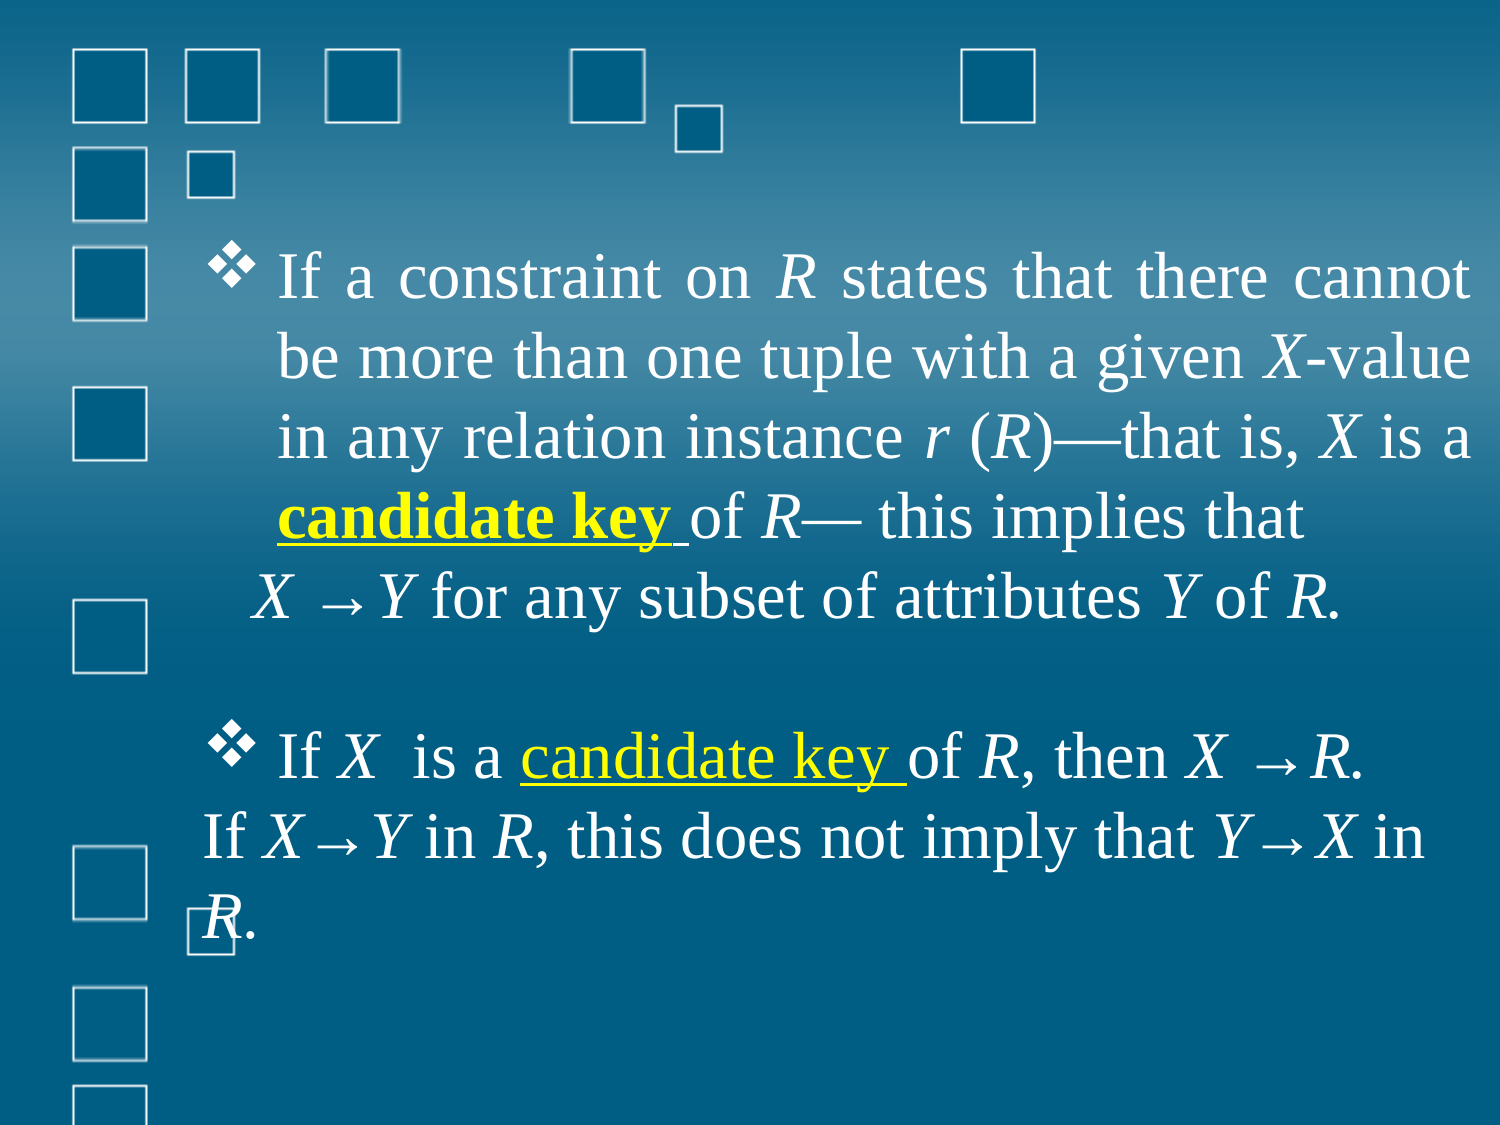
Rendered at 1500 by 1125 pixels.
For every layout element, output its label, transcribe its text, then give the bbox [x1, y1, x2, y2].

picture [72, 1085, 147, 1125]
picture [72, 985, 147, 1062]
picture [0, 11, 1500, 578]
picture [72, 845, 147, 922]
picture [72, 599, 147, 674]
text_box If a constraint on R states that there cannot be more than one tuple with a given X-value in any relation instance r (R)—that is, X is a candidate key of R— this implies that X →Y for any subset of attributes Y of R. If X is a candidate key of R, then X →R. If X→Y in R, this does not imply that Y→X in R. [187, 224, 1488, 960]
